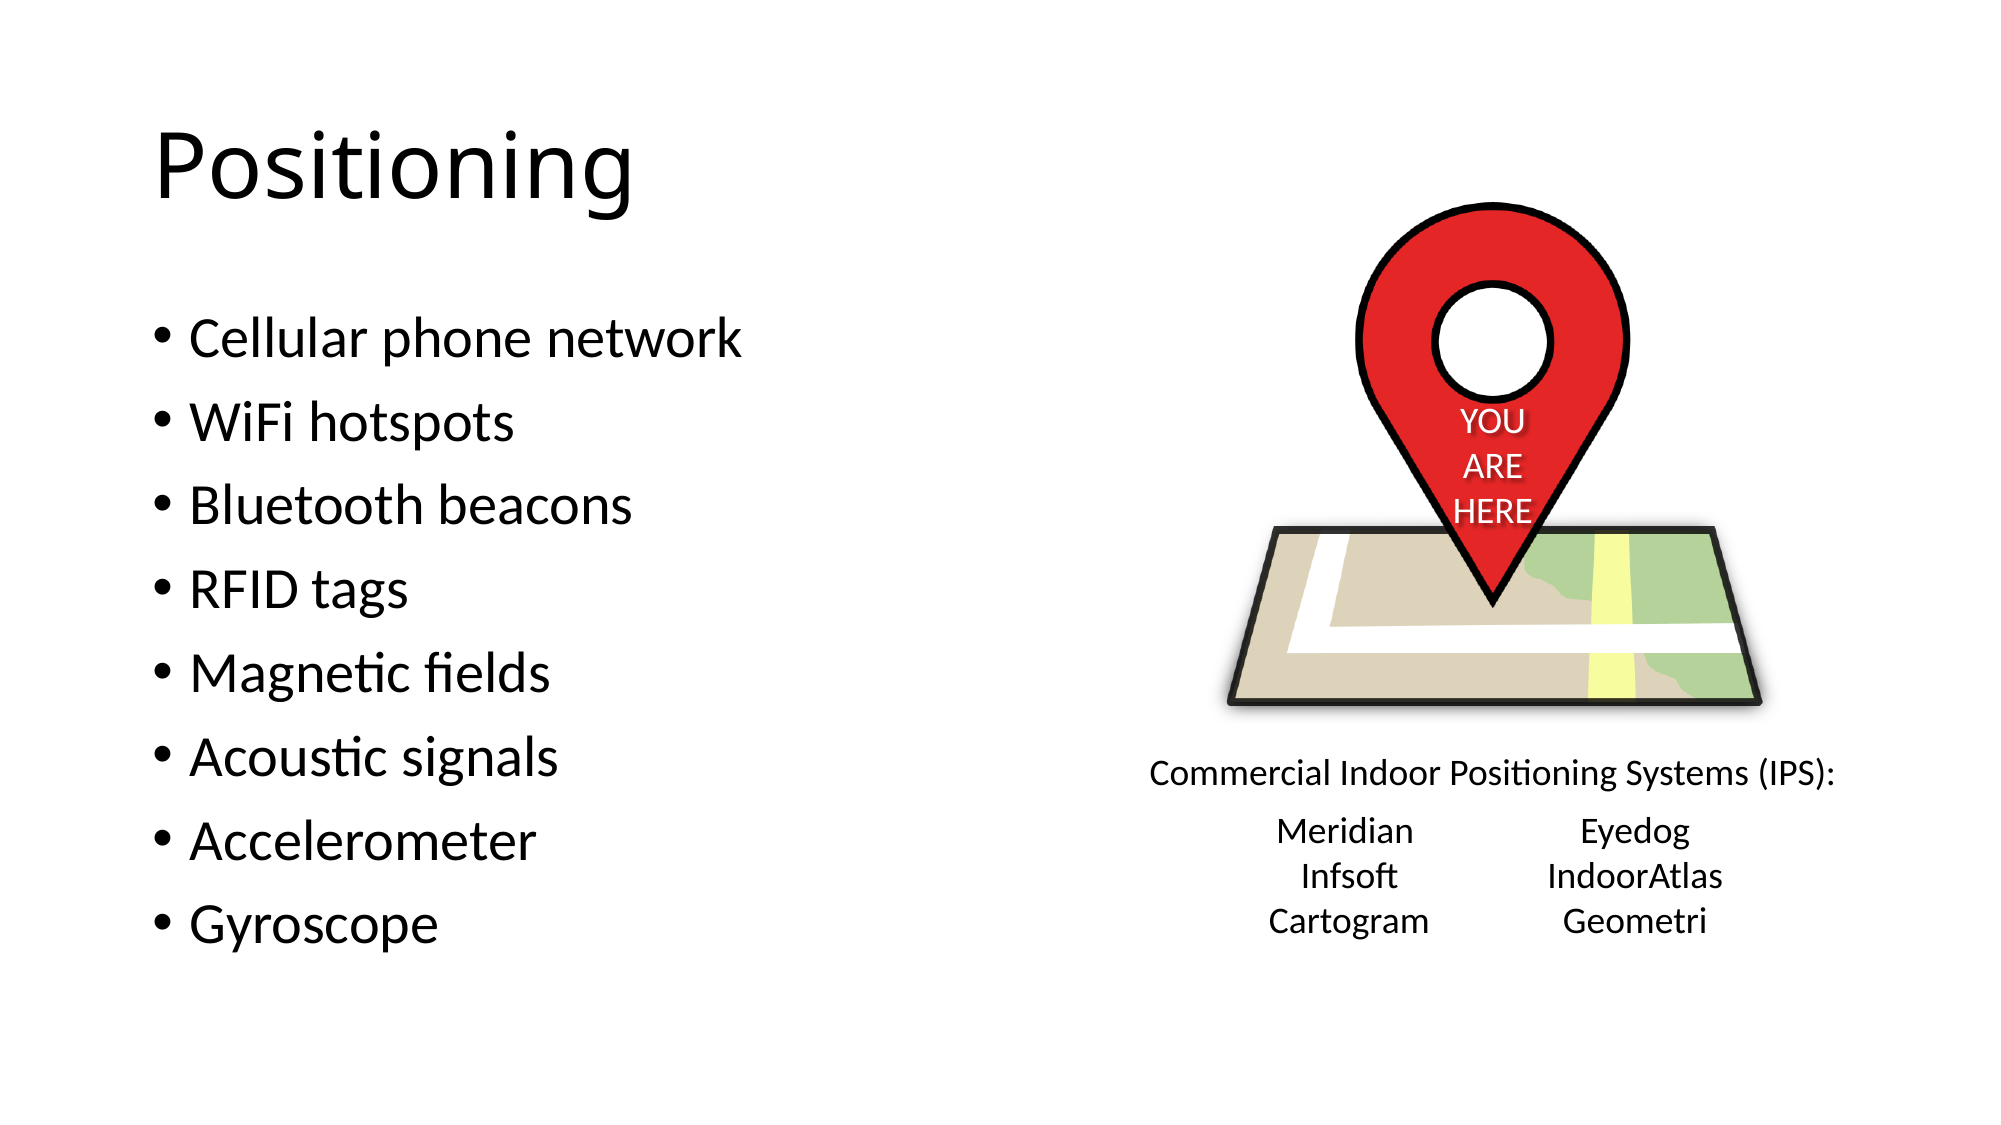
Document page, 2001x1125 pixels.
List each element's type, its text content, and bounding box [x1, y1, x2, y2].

text_box Meridian Infsoft Cartogram [1225, 800, 1474, 949]
text_box Eyedog IndoorAtlas Geometri [1511, 800, 1760, 949]
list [1206, 202, 1781, 724]
list Cellular phone network WiFi hotspots Bluetooth beacons RFID tags Magnetic fields Acoustic signals Accelerometer Gyroscope [137, 299, 988, 1014]
title Positioning [137, 59, 1863, 278]
text_box Commercial Indoor Positioning Systems (IPS): [1134, 740, 1863, 800]
